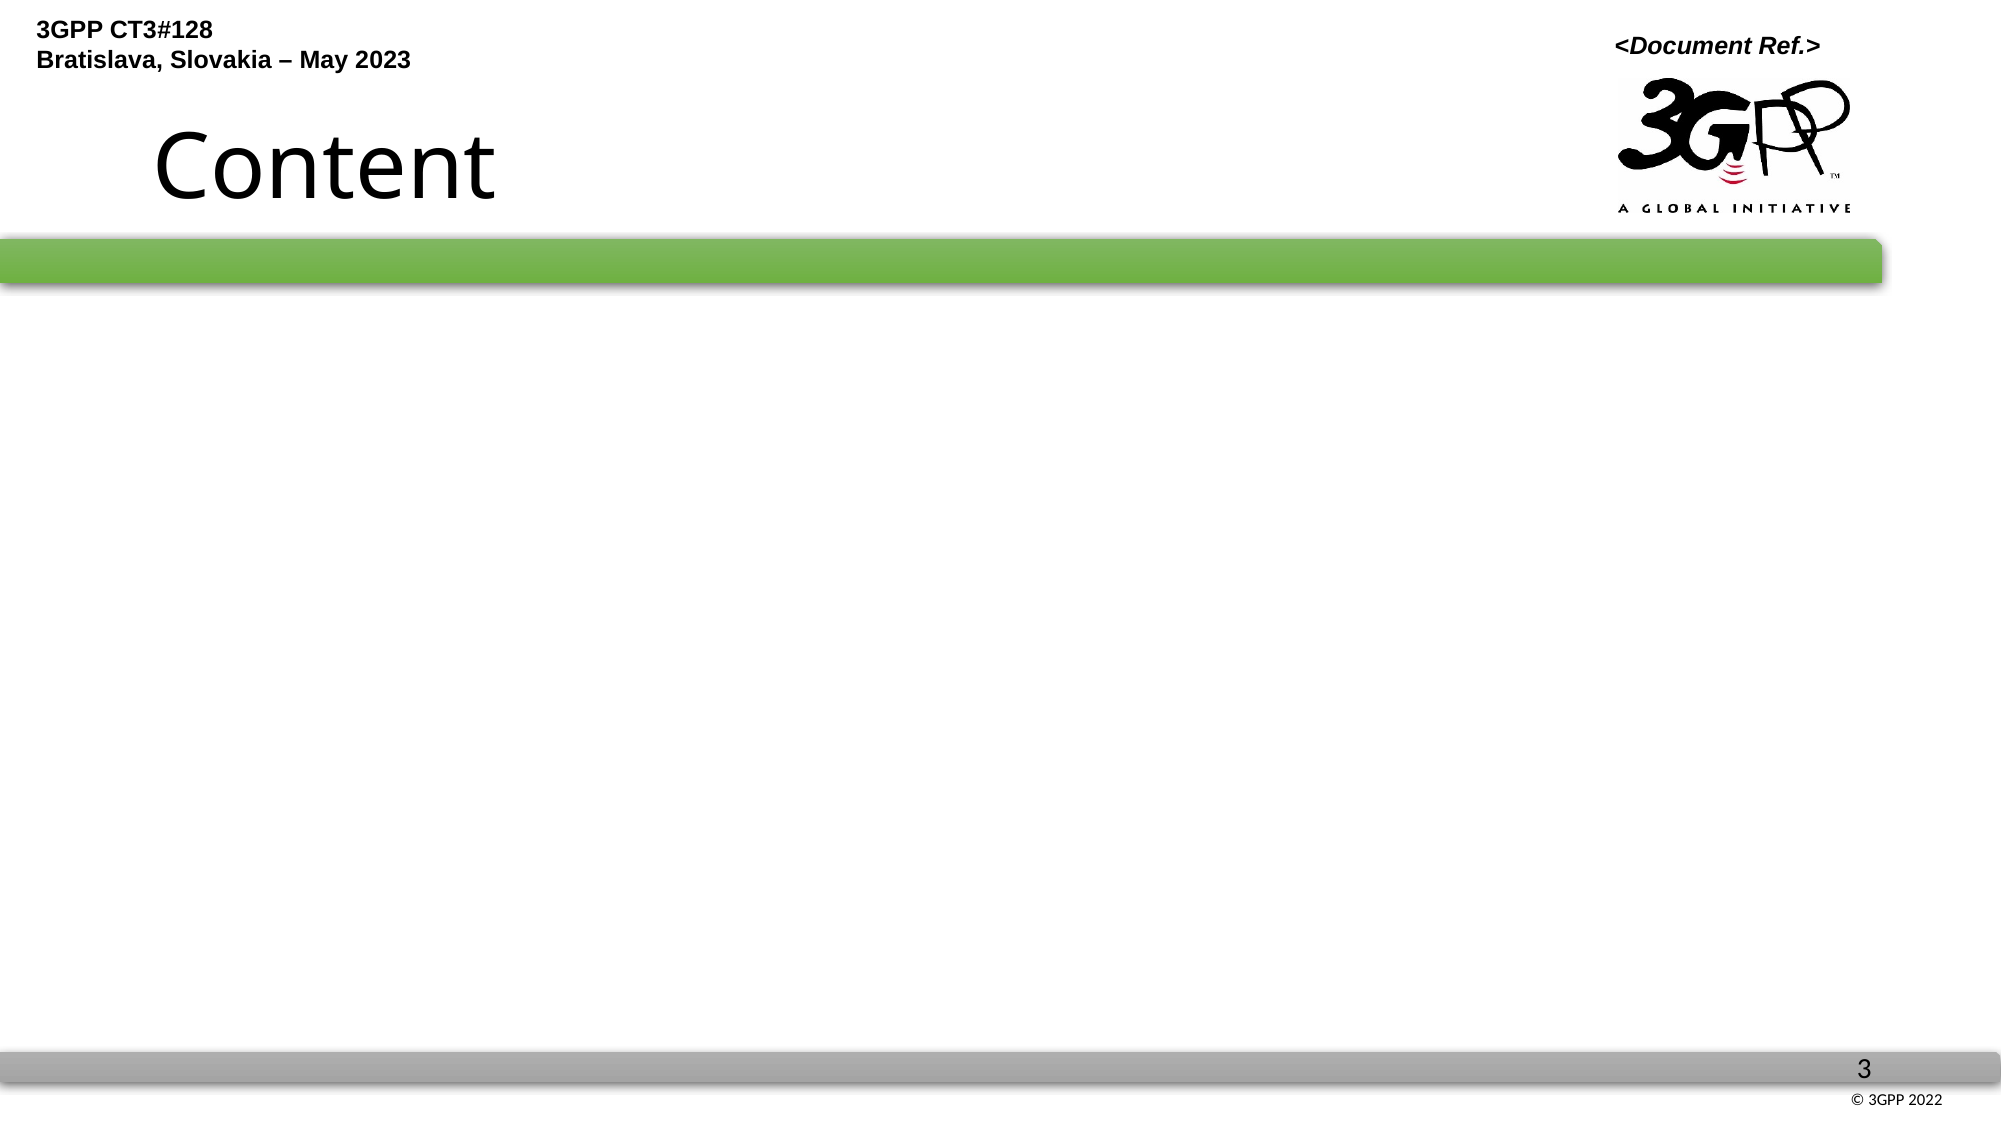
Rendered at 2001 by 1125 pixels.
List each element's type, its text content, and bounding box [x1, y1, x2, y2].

title Content [137, 59, 1863, 278]
